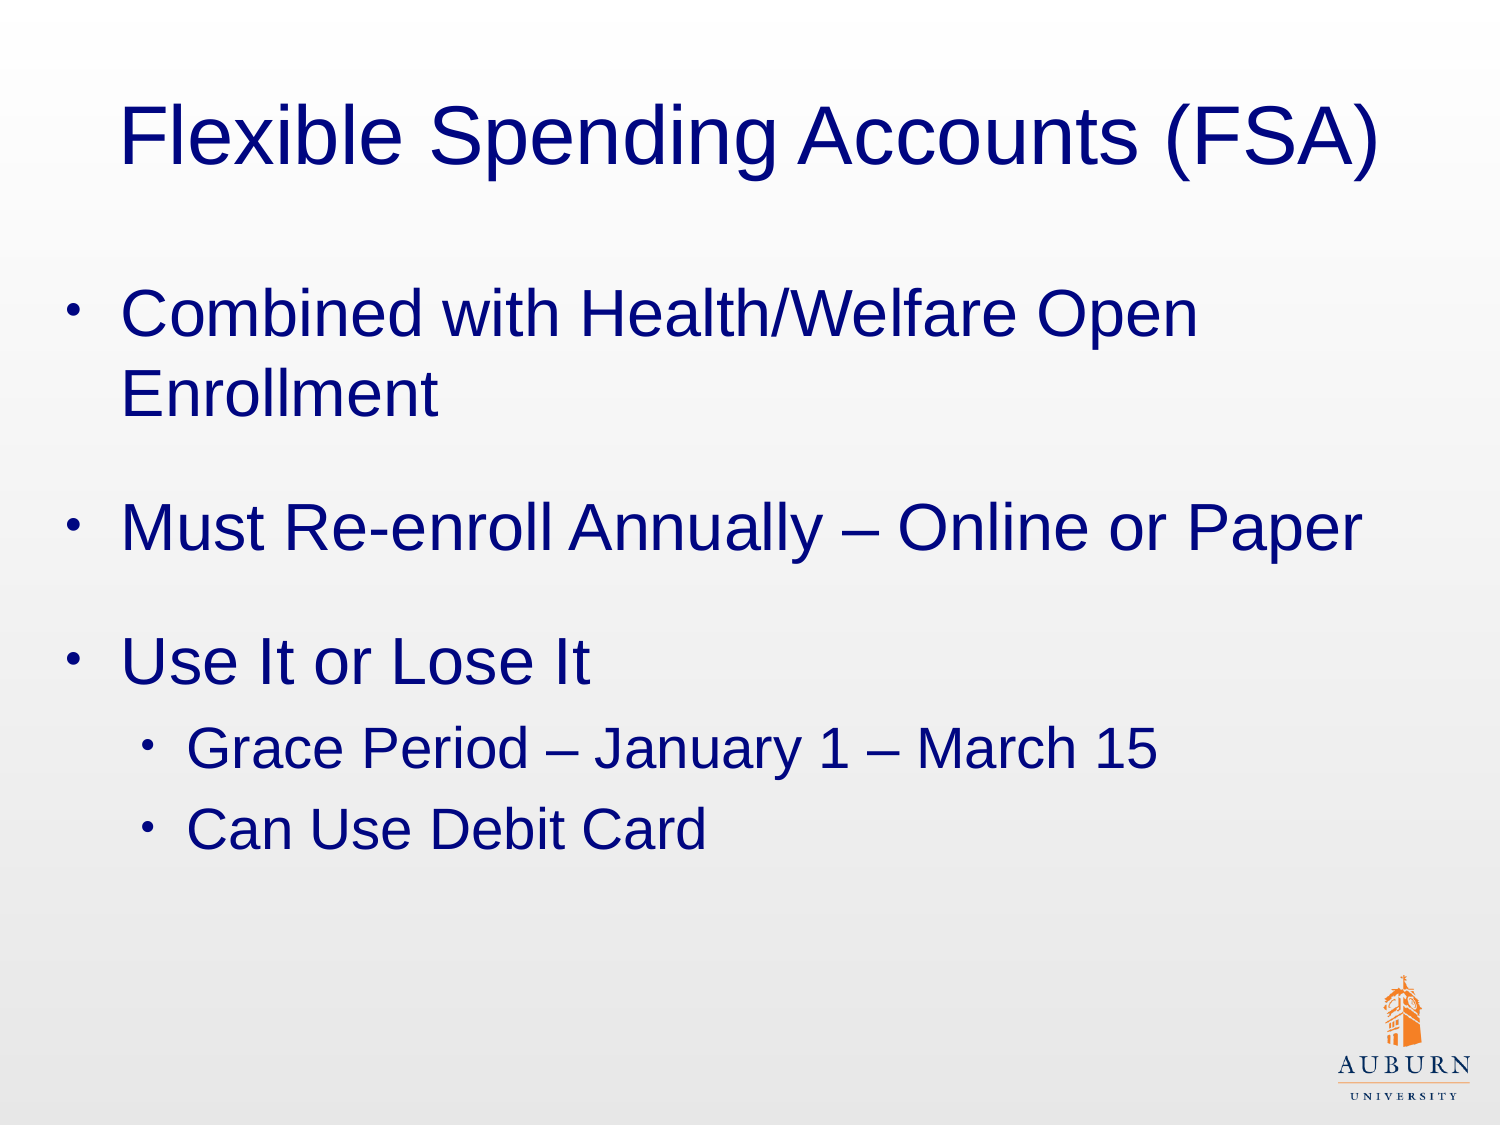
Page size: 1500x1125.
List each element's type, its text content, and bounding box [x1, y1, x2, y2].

title Flexible Spending Accounts (FSA) [49, 37, 1451, 226]
list Combined with Health/Welfare Open Enrollment Must Re-enroll Annually – Online or Paper Use It or Lose It Grace Period – January 1 – March 15 Can Use Debit Card [49, 262, 1451, 938]
picture [1337, 974, 1470, 1100]
